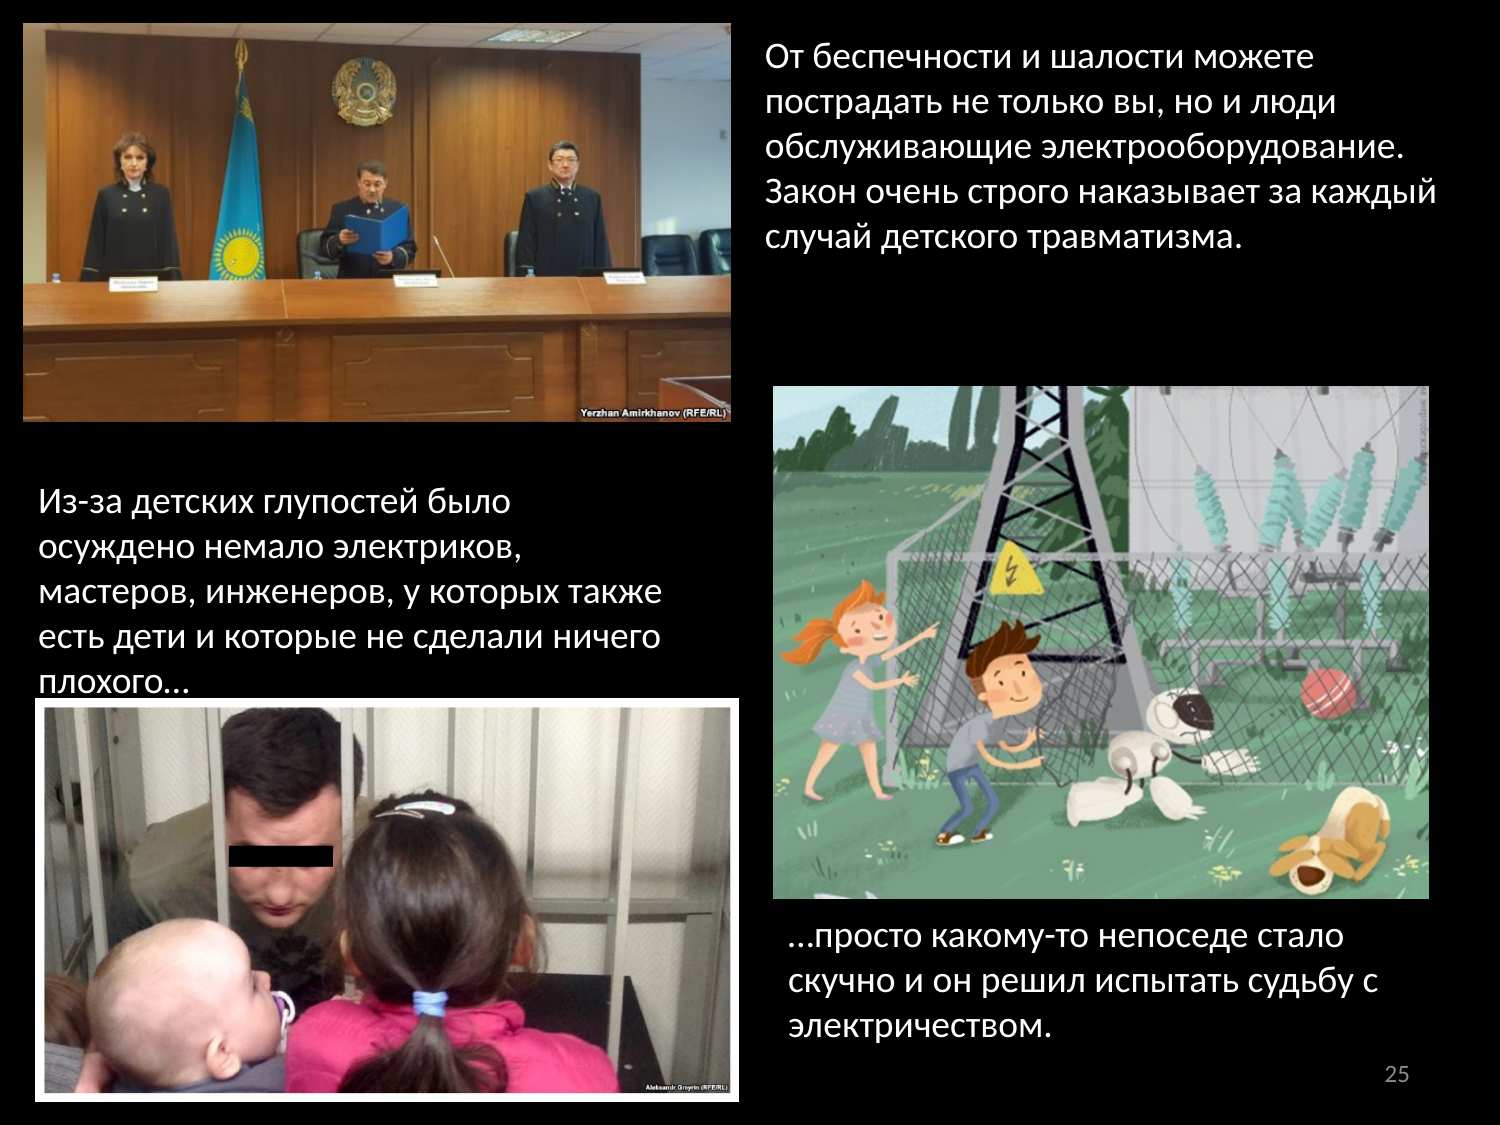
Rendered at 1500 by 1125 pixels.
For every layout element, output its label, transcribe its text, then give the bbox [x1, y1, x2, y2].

picture [773, 386, 1429, 900]
text_box От беспечности и шалости можете пострадать не только вы, но и люди обслуживающие электрооборудование. Закон очень строго наказывает за каждый случай детского травматизма. [749, 23, 1500, 264]
slide_number 25 [1074, 1053, 1425, 1103]
text_box …просто какому-то непоседе стало скучно и он решил испытать судьбу с электричеством. [773, 905, 1430, 1053]
text_box Из-за детских глупостей было осуждено немало электриков, мастеров, инженеров, у которых также есть дети и которые не сделали ничего плохого… [23, 468, 680, 709]
picture [23, 23, 732, 423]
picture [34, 698, 739, 1102]
